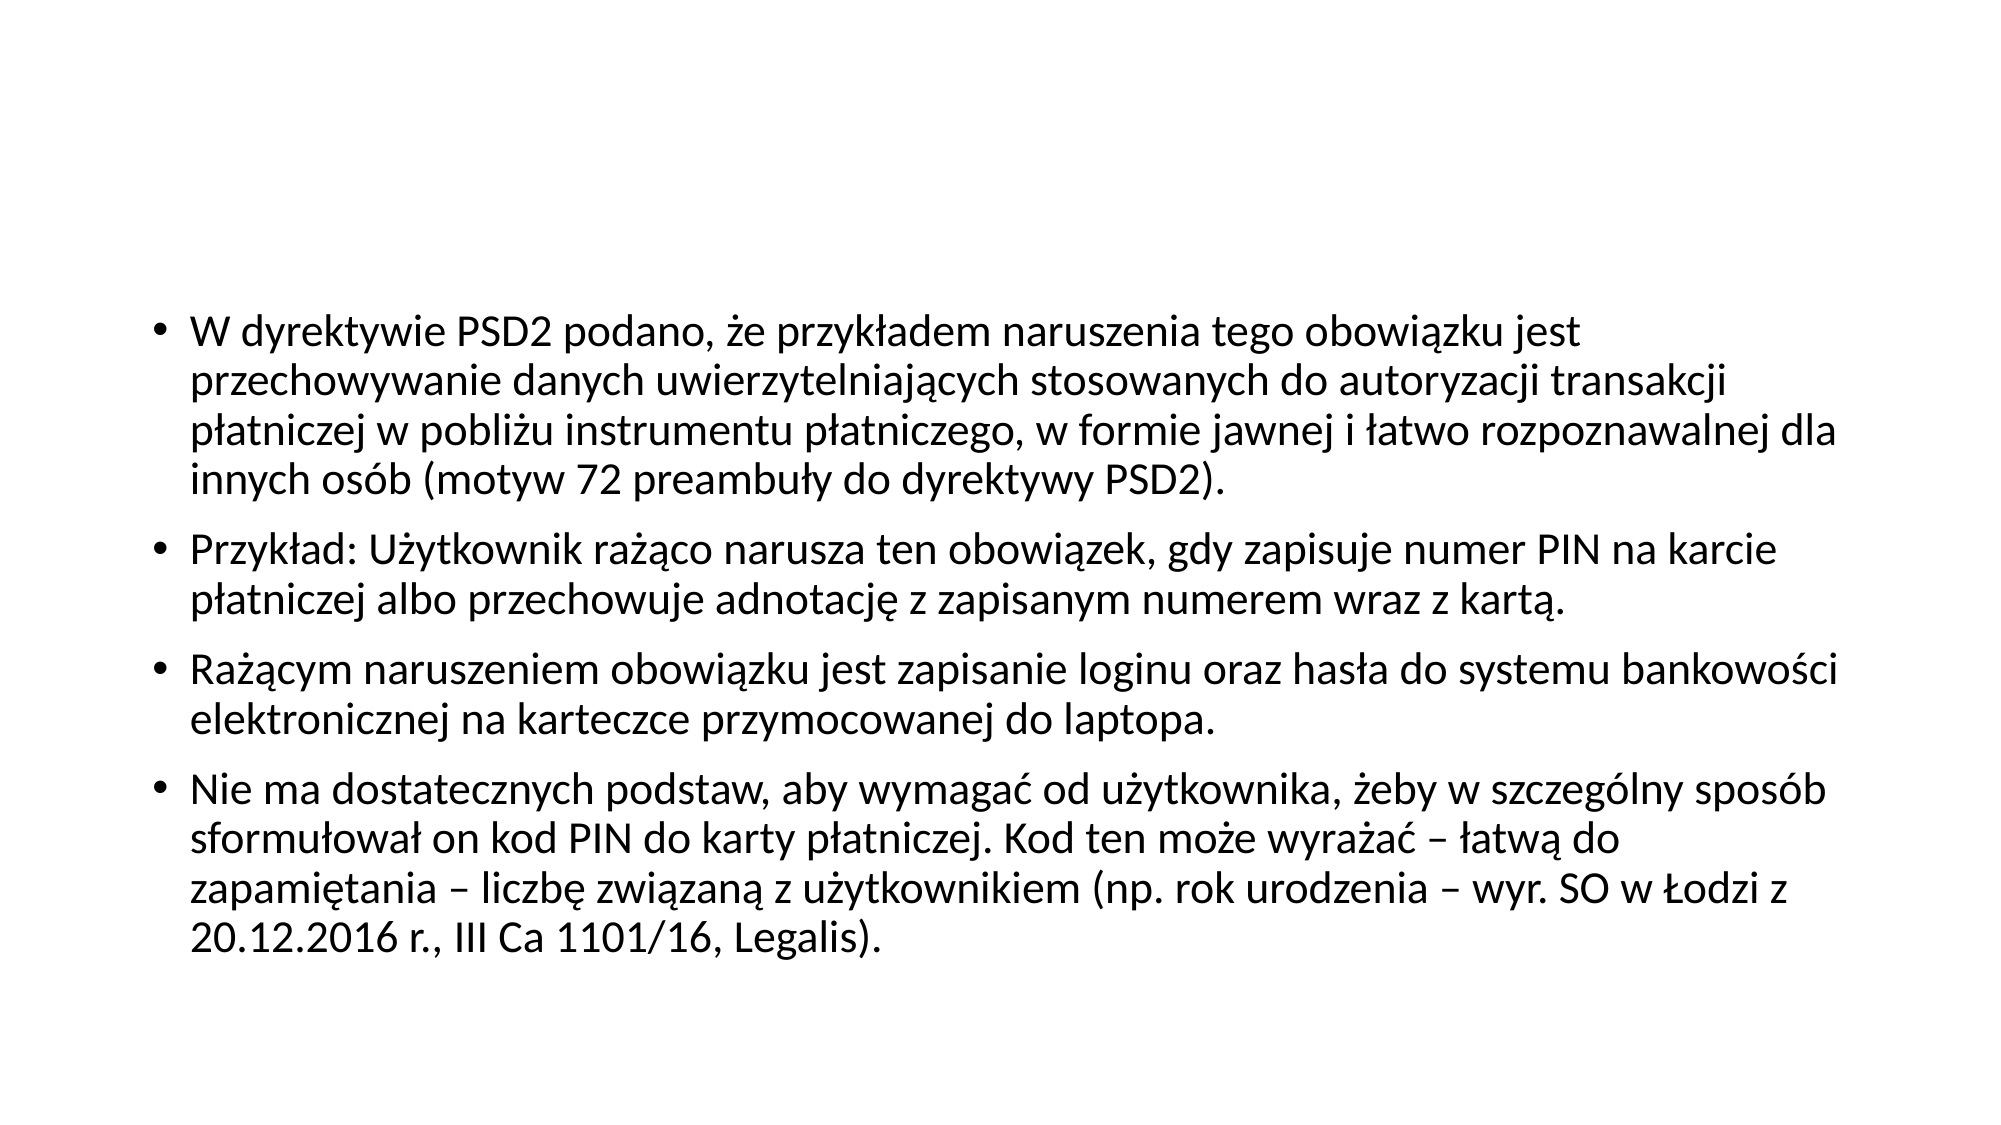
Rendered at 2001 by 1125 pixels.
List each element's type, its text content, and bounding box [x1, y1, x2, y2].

list W dyrektywie PSD2 podano, że przykładem naruszenia tego obowiązku jest przechowywanie danych uwierzytelniających stosowanych do autoryzacji transakcji płatniczej w pobliżu instrumentu płatniczego, w formie jawnej i łatwo rozpoznawalnej dla innych osób (motyw 72 preambuły do dyrektywy PSD2). Przykład: Użytkownik rażąco narusza ten obowiązek, gdy zapisuje numer PIN na karcie płatniczej albo przechowuje adnotację z zapisanym numerem wraz z kartą. Rażącym naruszeniem obowiązku jest zapisanie loginu oraz hasła do systemu bankowości elektronicznej na karteczce przymocowanej do laptopa. Nie ma dostatecznych podstaw, aby wymagać od użytkownika, żeby w szczególny sposób sformułował on kod PIN do karty płatniczej. Kod ten może wyrażać – łatwą do zapamiętania – liczbę związaną z użytkownikiem (np. rok urodzenia – wyr. SO w Łodzi z 20.12.2016 r., III Ca 1101/16, Legalis). [137, 299, 1863, 1014]
